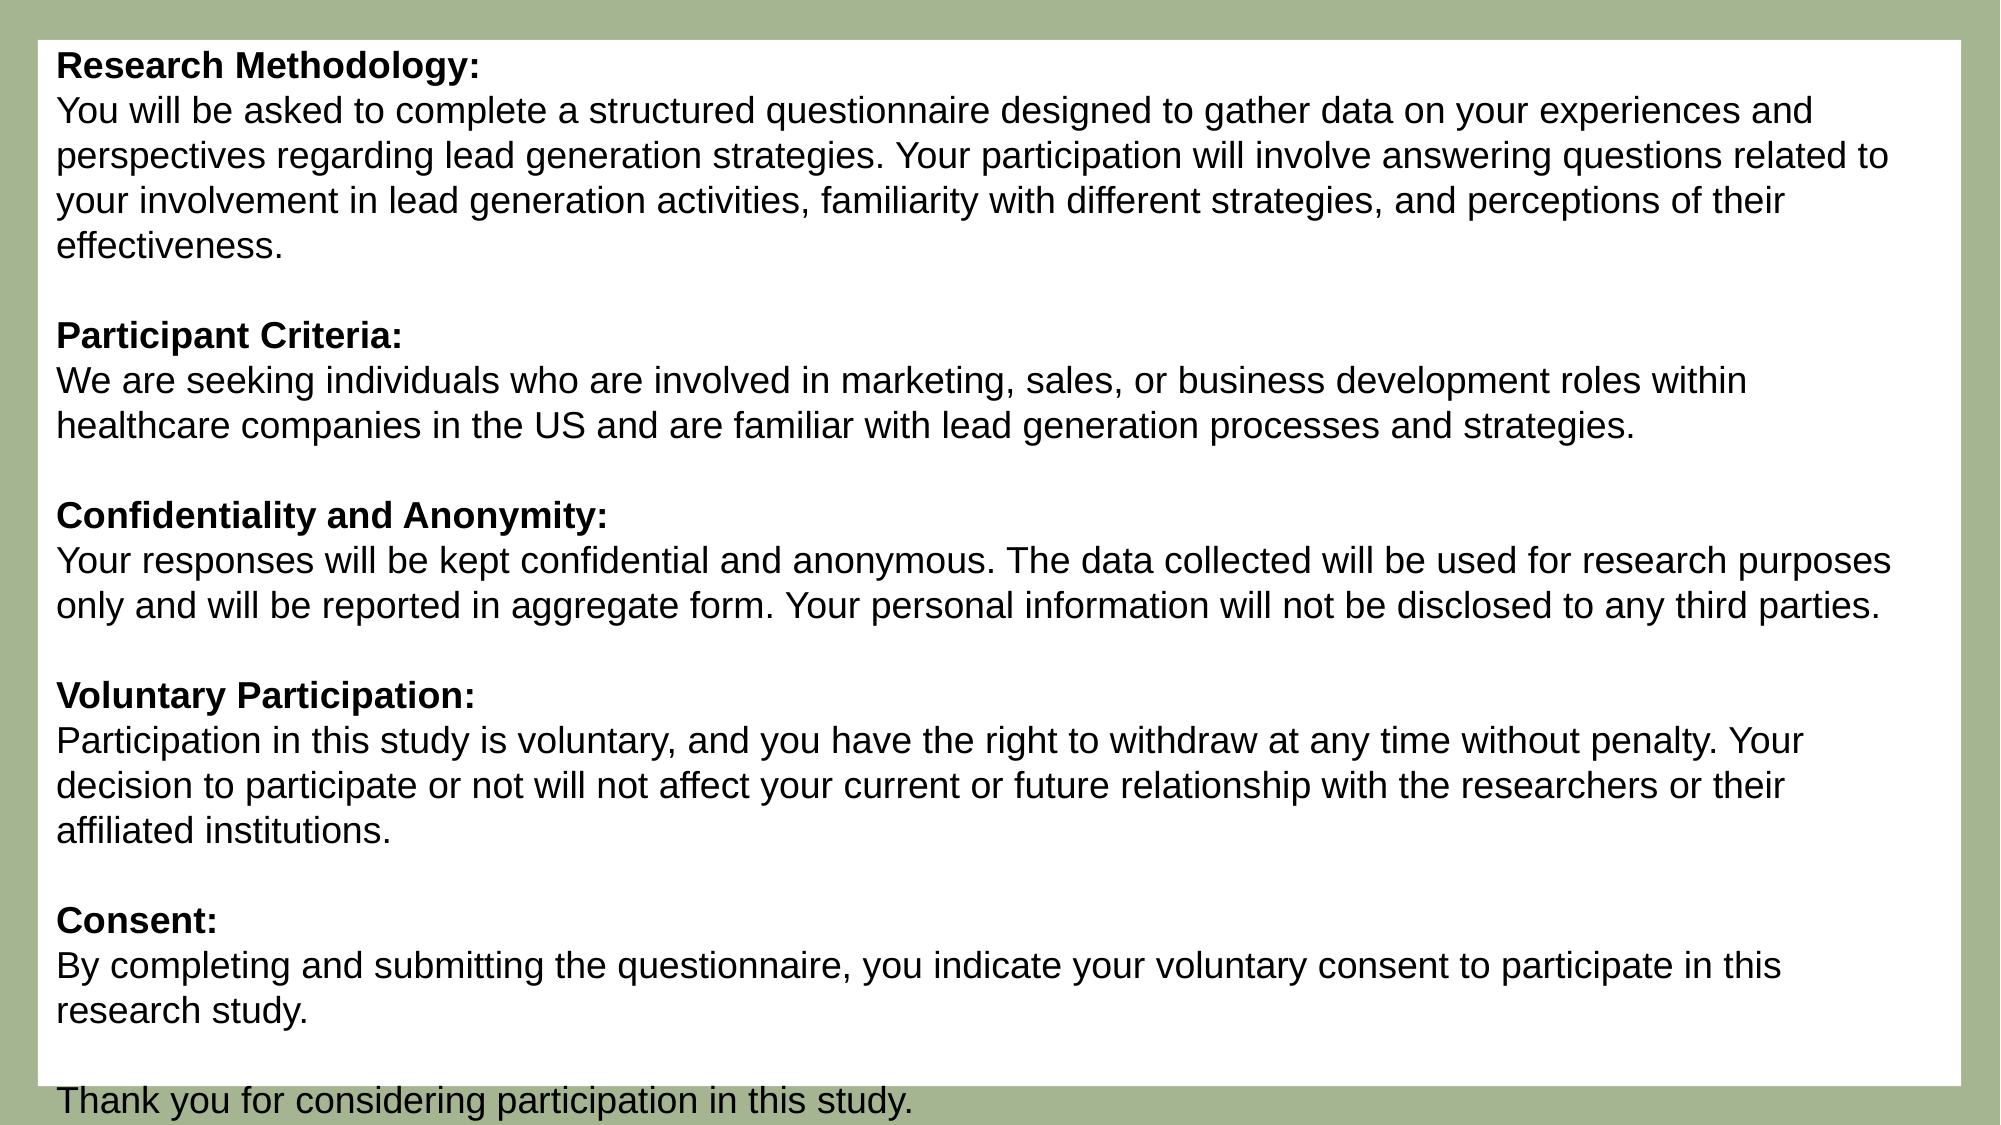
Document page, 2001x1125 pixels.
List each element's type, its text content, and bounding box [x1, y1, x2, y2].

text_box Research Methodology: You will be asked to complete a structured questionnaire designed to gather data on your experiences and perspectives regarding lead generation strategies. Your participation will involve answering questions related to your involvement in lead generation activities, familiarity with different strategies, and perceptions of their effectiveness. Participant Criteria: We are seeking individuals who are involved in marketing, sales, or business development roles within healthcare companies in the US and are familiar with lead generation processes and strategies. Confidentiality and Anonymity: Your responses will be kept confidential and anonymous. The data collected will be used for research purposes only and will be reported in aggregate form. Your personal information will not be disclosed to any third parties. Voluntary Participation: Participation in this study is voluntary, and you have the right to withdraw at any time without penalty. Your decision to participate or not will not affect your current or future relationship with the researchers or their affiliated institutions. Consent: By completing and submitting the questionnaire, you indicate your voluntary consent to participate in this research study. Thank you for considering participation in this study. [41, 33, 1943, 1125]
